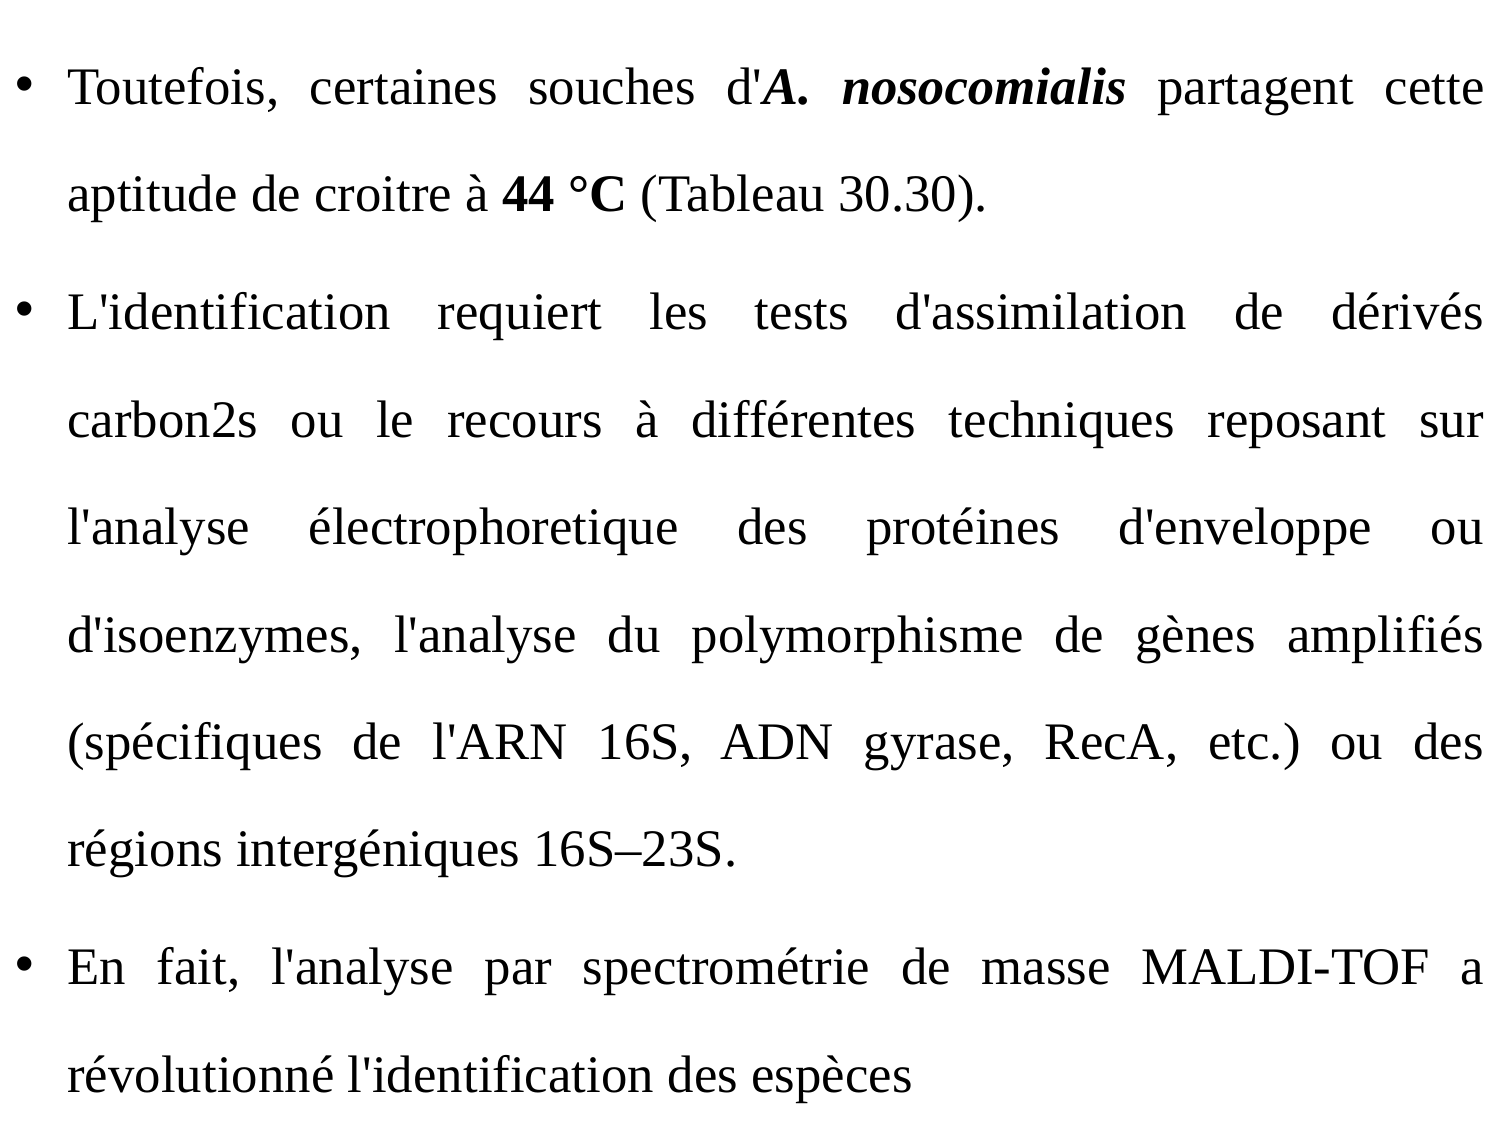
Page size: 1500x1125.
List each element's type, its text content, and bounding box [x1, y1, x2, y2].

list Toutefois, certaines souches d'A. nosocomialis partagent cette aptitude de croitre à 44 °C (Tableau 30.30). L'identification requiert les tests d'assimilation de dérivés carbon2s ou le recours à différentes techniques reposant sur l'analyse électrophoretique des protéines d'enveloppe ou d'isoenzymes, l'analyse du polymorphisme de gènes amplifiés (spécifiques de l'ARN 16S, ADN gyrase, RecA, etc.) ou des régions intergéniques 16S–23S. En fait, l'analyse par spectrométrie de masse MALDI-TOF a révolutionné l'identification des espèces [0, 0, 1500, 1125]
